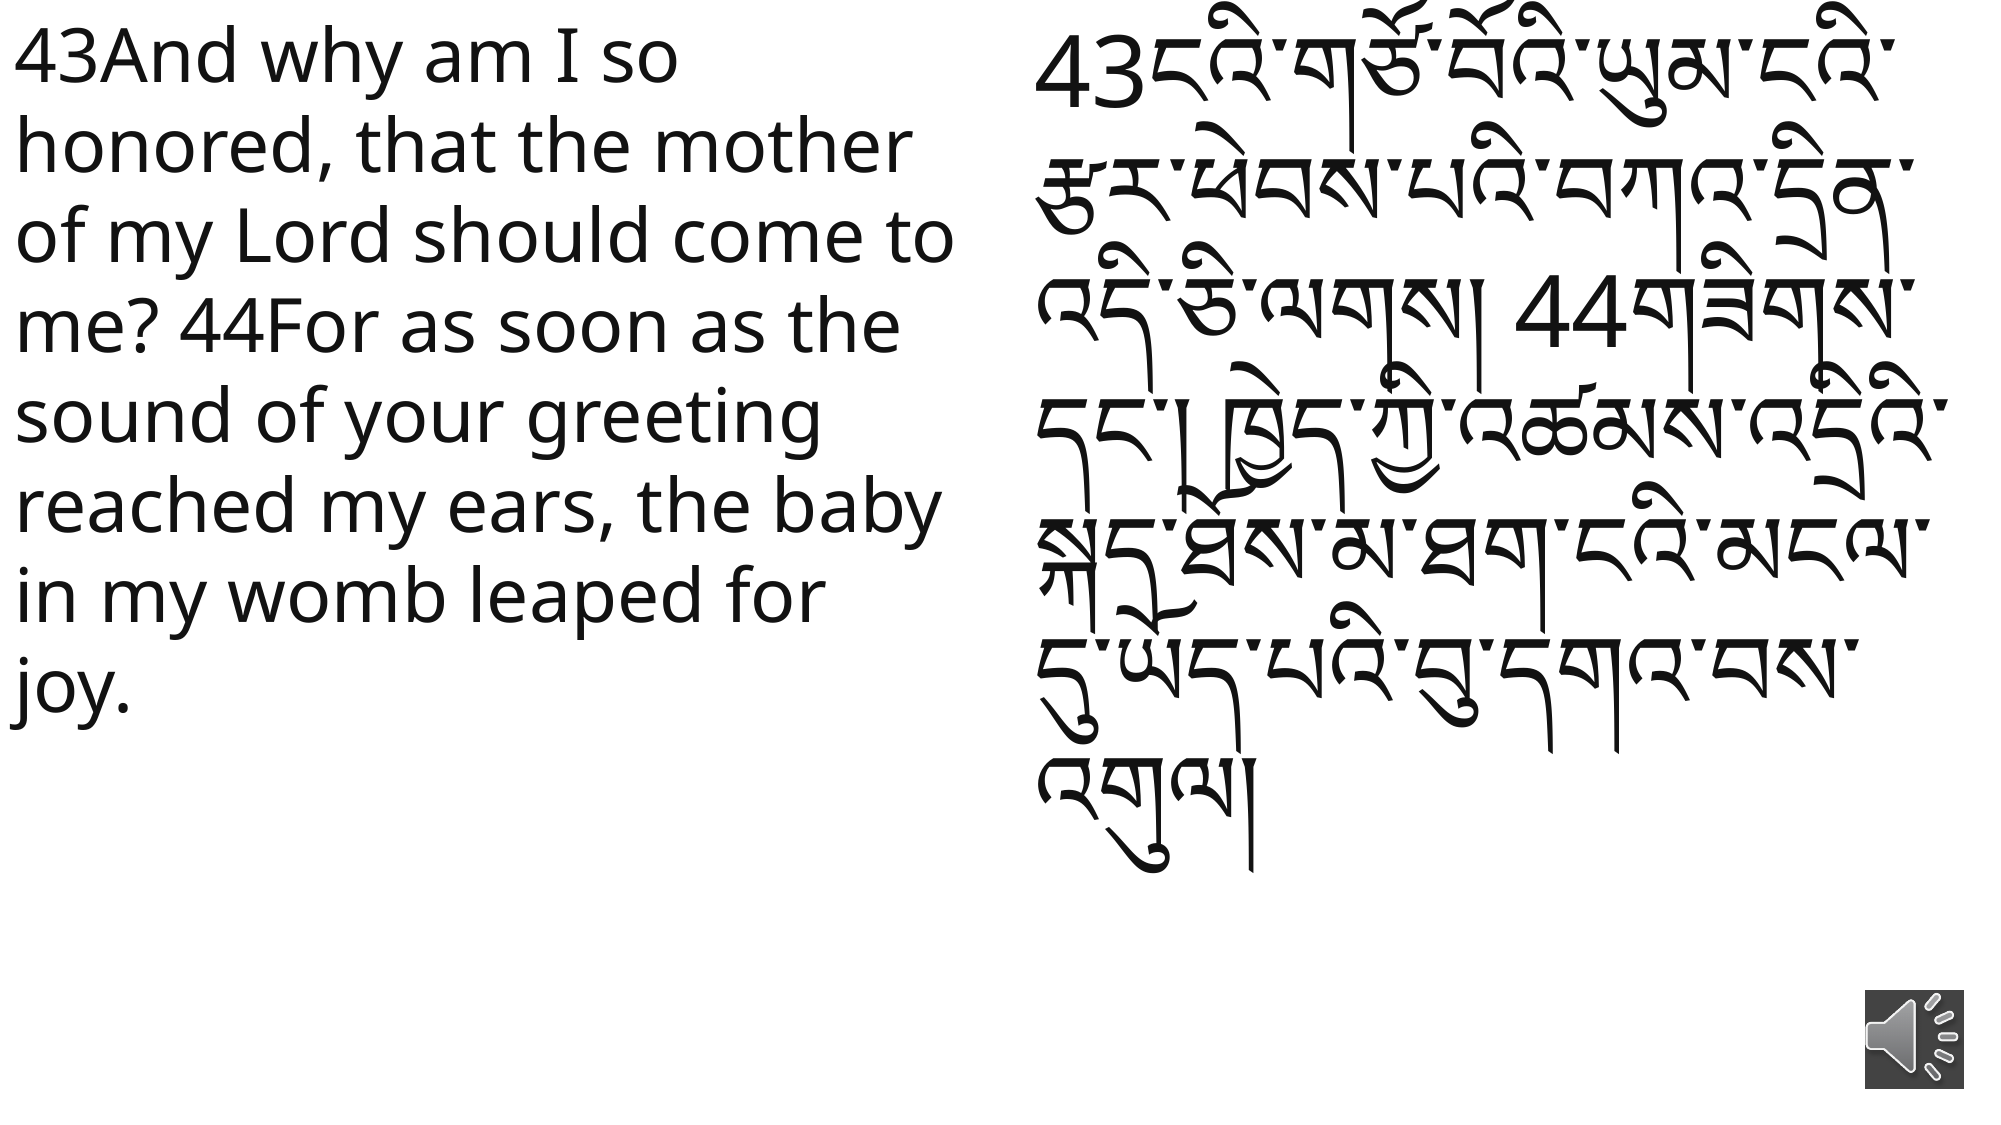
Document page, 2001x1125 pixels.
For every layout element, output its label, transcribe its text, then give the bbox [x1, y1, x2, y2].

picture [1864, 989, 1965, 1090]
text_box 43ངའི་གཙོ་བོའི་ཡུམ་ངའི་རྩར་ཕེབས་པའི་བཀའ་དྲིན་འདི་ཅི་ལགས། 44གཟིགས་དང༌། ཁྱེད་ཀྱི་འཚམས་འདྲིའི་སྐད་ཐོས་མ་ཐག་ངའི་མངལ་དུ་ཡོད་པའི་བུ་དགའ་བས་འགུལ། [1019, 0, 2000, 1125]
text_box 43And why am I so honored, that the mother of my Lord should come to me? 44For as soon as the sound of your greeting reached my ears, the baby in my womb leaped for joy. [0, 0, 981, 1125]
